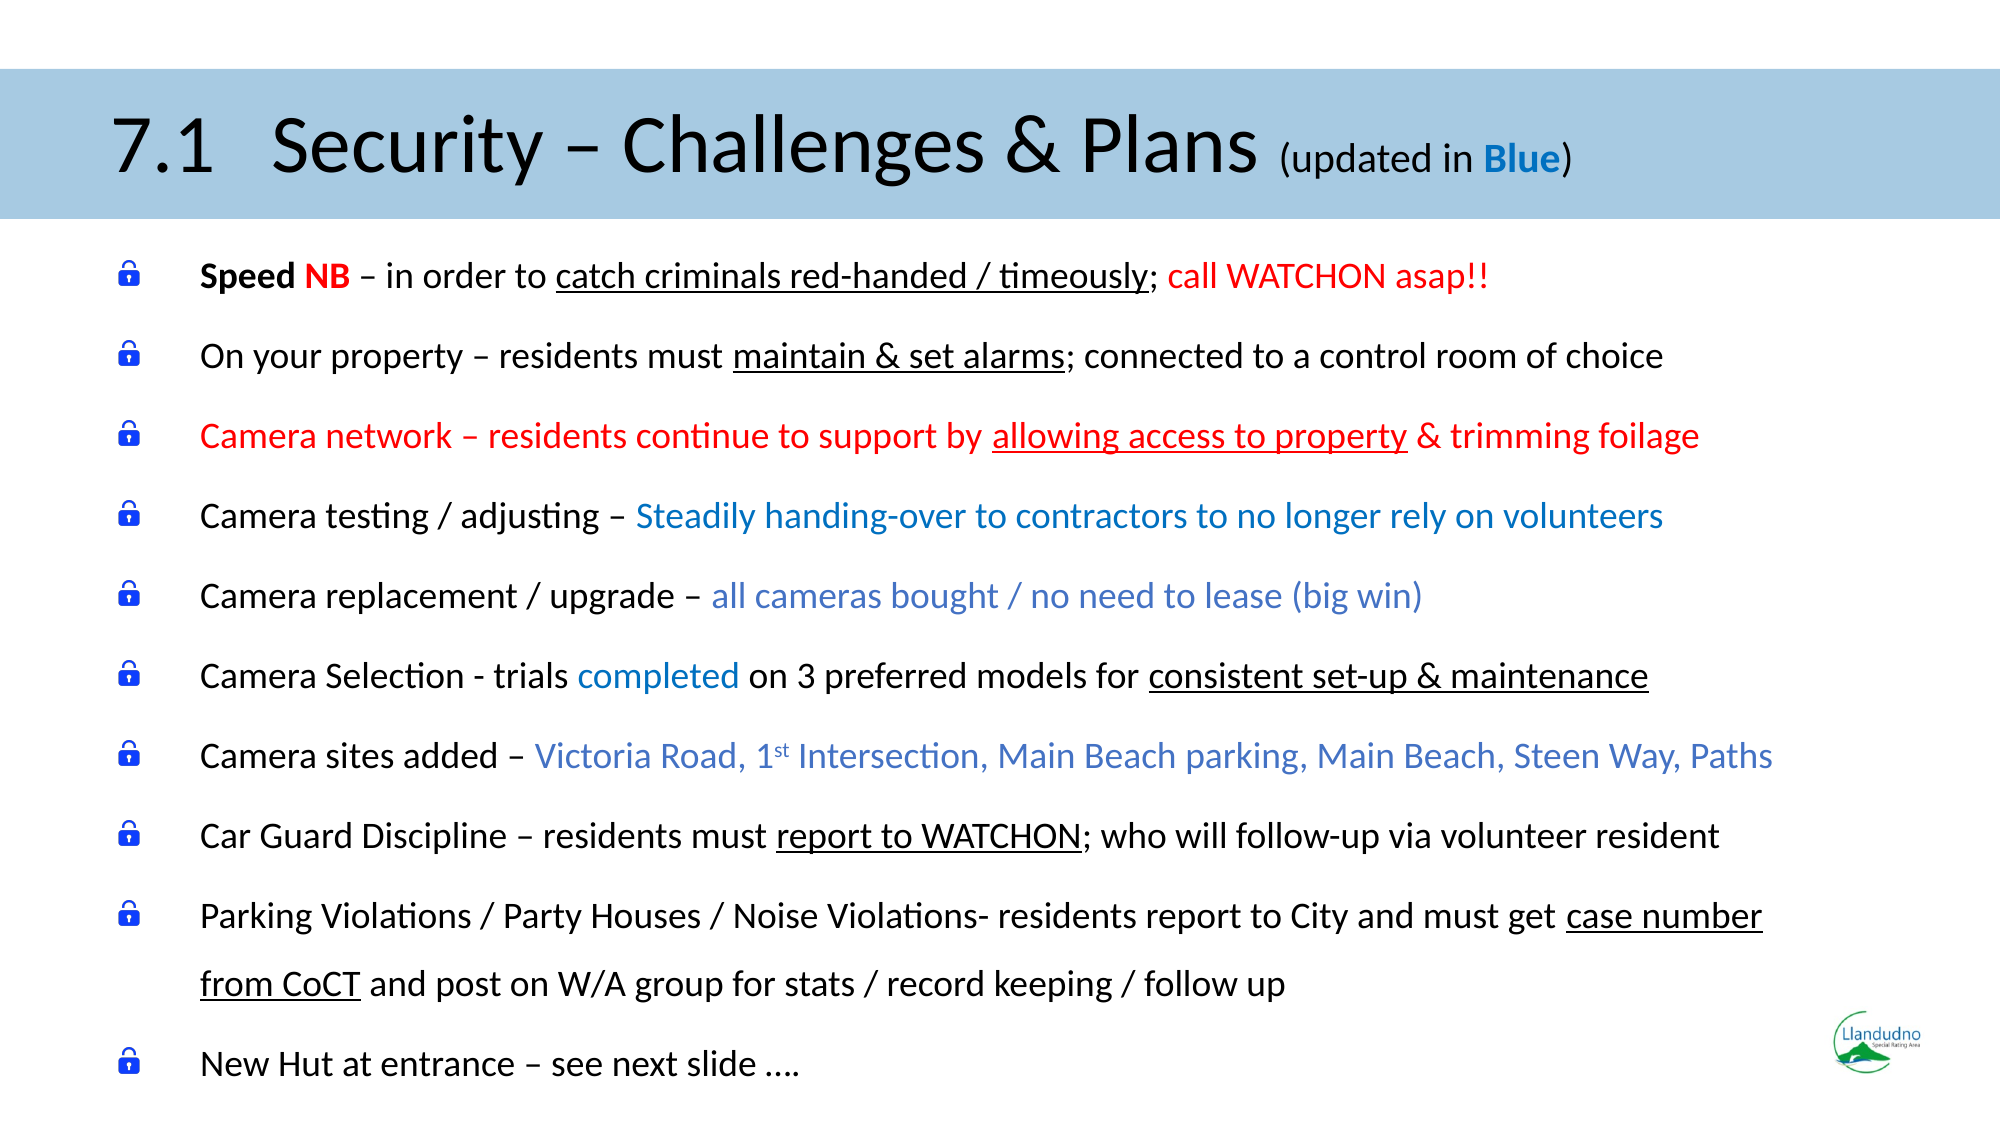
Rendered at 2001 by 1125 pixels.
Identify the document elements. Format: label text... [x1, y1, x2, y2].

picture [115, 580, 143, 607]
picture [115, 900, 143, 927]
picture [115, 260, 143, 287]
picture [115, 820, 143, 847]
picture [115, 340, 143, 367]
picture [115, 660, 143, 687]
picture [115, 420, 143, 447]
picture [1824, 1006, 1932, 1079]
picture [115, 500, 143, 527]
title 7.1 Security – Challenges & Plans (updated in Blue) [95, 77, 1821, 214]
picture [115, 1047, 143, 1075]
picture [115, 740, 143, 767]
list Speed NB – in order to catch criminals red-handed / timeously; call WATCHON asap!! On your property – residents must maintain & set alarms; connected to a control room of choice Camera network – residents continue to support by allowing access to property & trimming foilage Camera testing / adjusting – Steadily handing-over to contractors to no longer rely on volunteers Camera replacement / upgrade – all cameras bought / no need to lease (big win) Camera Selection - trials completed on 3 preferred models for consistent set-up & maintenance Camera sites added – Victoria Road, 1st Intersection, Main Beach parking, Main Beach, Steen Way, Paths Car Guard Discipline – residents must report to WATCHON; who will follow-up via volunteer resident Parking Violations / Party Houses / Noise Violations- residents report to City and must get case number from CoCT and post on W/A group for stats / record keeping / follow up New Hut at entrance – see next slide …. [100, 220, 1840, 994]
